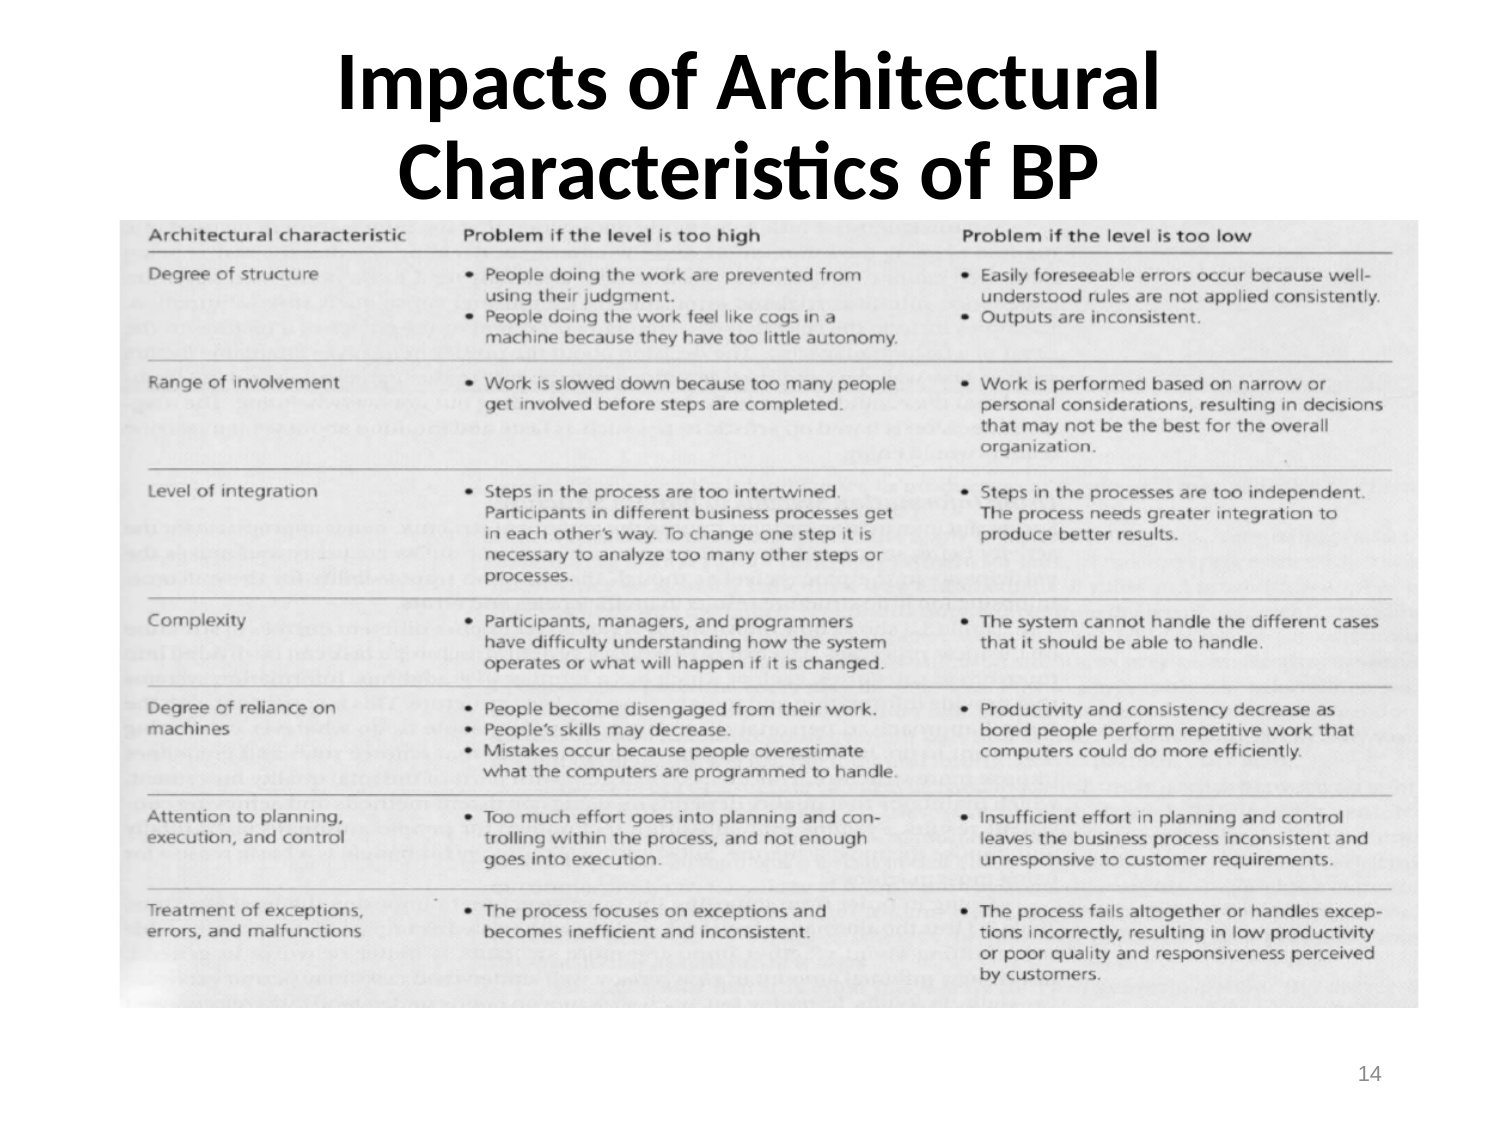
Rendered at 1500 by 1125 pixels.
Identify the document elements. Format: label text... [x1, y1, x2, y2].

slide_number 14 [1059, 1042, 1397, 1103]
title Impacts of Architectural Characteristics of BP [271, 34, 1228, 220]
picture [119, 220, 1419, 1008]
